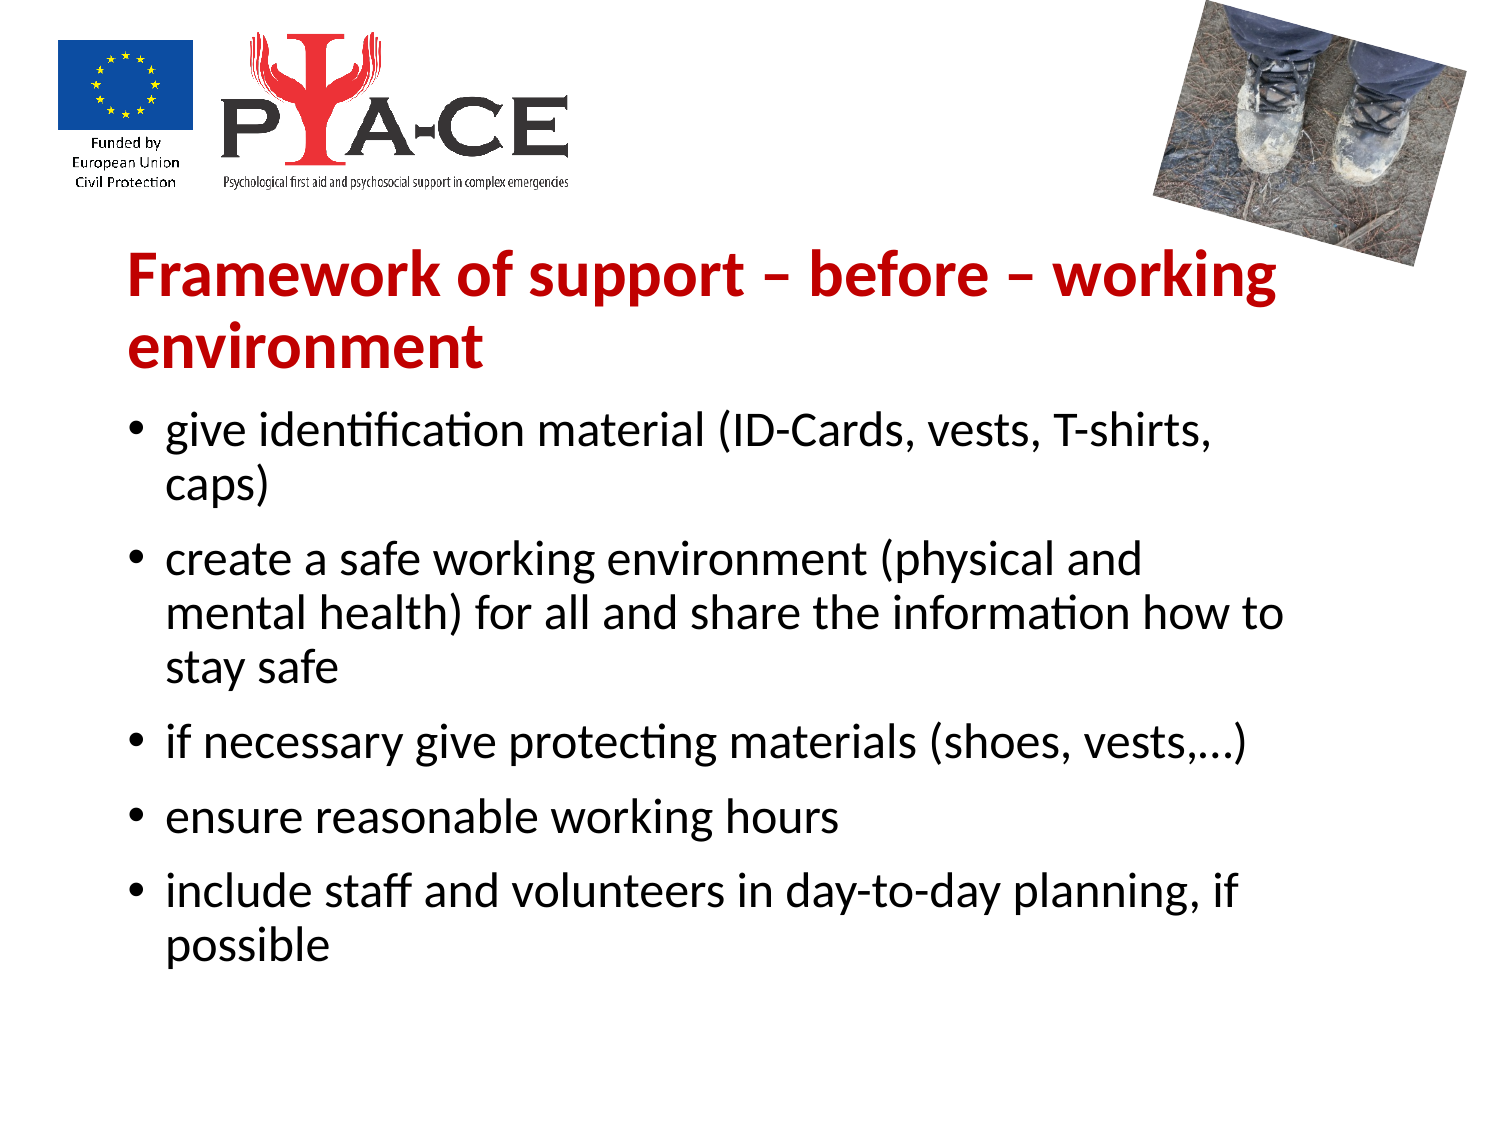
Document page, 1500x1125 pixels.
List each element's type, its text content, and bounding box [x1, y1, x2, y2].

picture [29, 27, 568, 190]
picture [1153, 0, 1466, 266]
list Framework of support – before – working environment give identification material (ID-Cards, vests, T-shirts, caps) create a safe working environment (physical and mental health) for all and share the information how to stay safe if necessary give protecting materials (shoes, vests,…) ensure reasonable working hours include staff and volunteers in day-to-day planning, if possible [112, 231, 1304, 1014]
